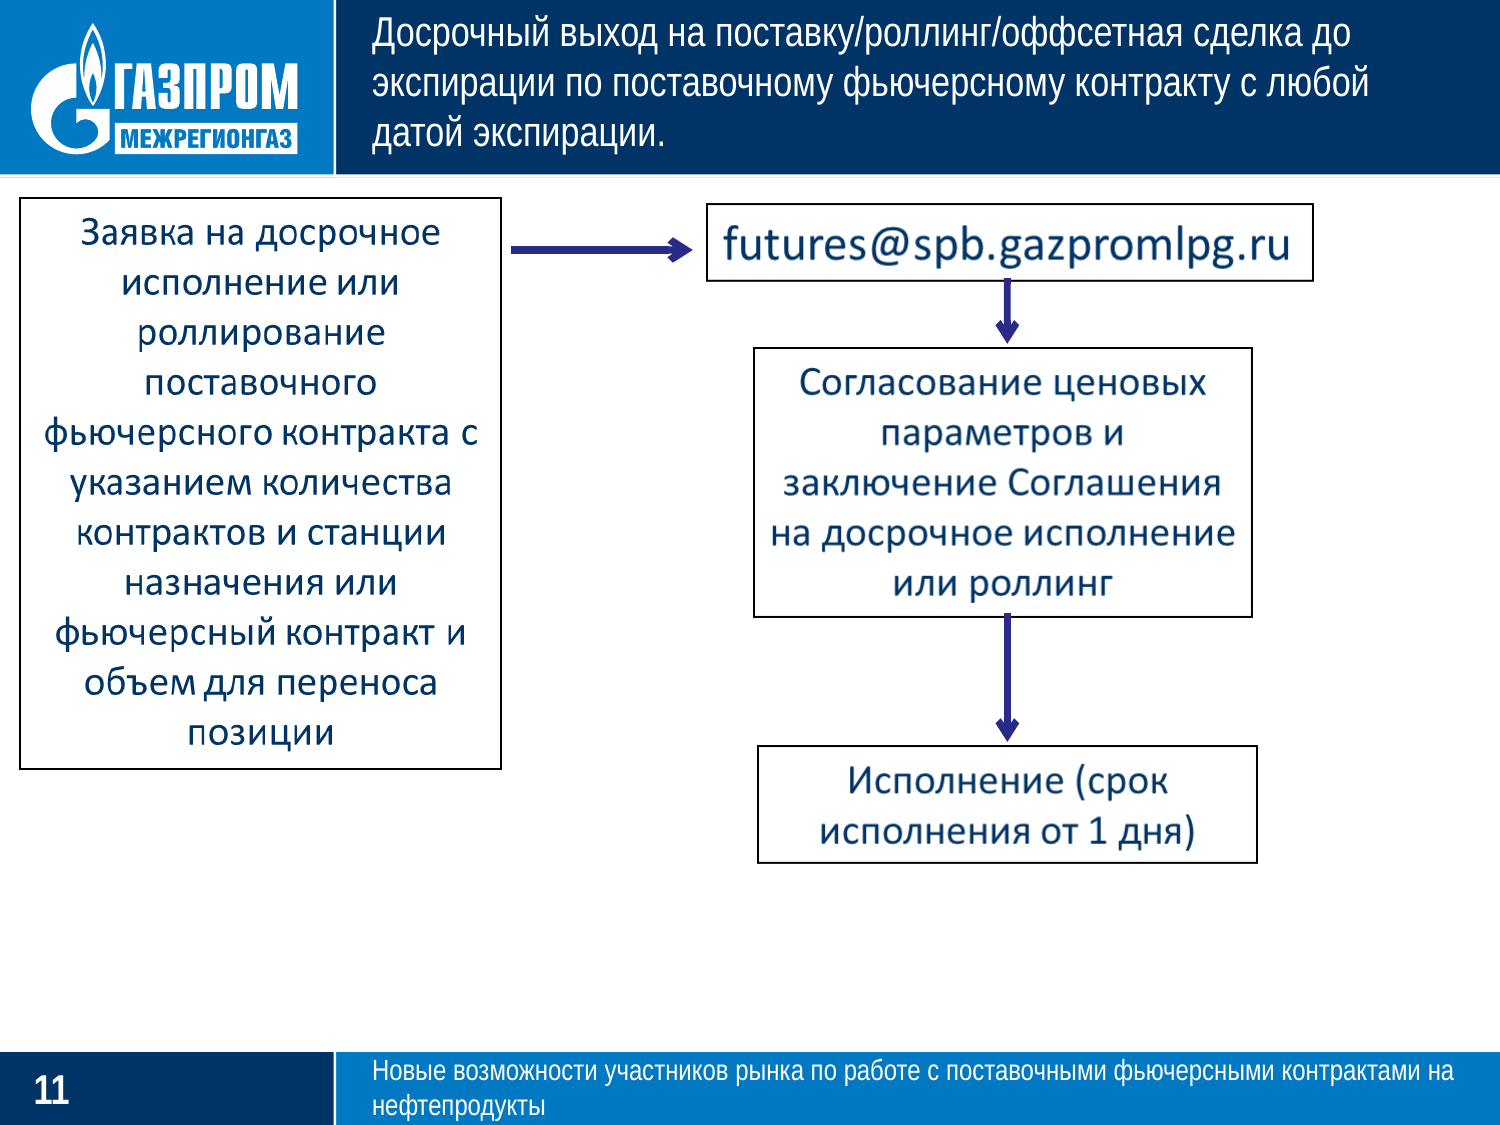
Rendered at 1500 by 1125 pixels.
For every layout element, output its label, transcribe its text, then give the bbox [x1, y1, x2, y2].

picture [757, 741, 1258, 881]
picture [692, 196, 1323, 304]
list Новые возможности участников рынка по работе с поставочными фьючерсными контрактами на нефтепродукты [371, 1050, 1464, 1125]
title Досрочный выход на поставку/роллинг/оффсетная сделка до экспирации по поставочному фьючерсному контракту с любой датой экспирации. [371, 76, 1464, 221]
picture [744, 343, 1271, 632]
slide_number 10 [33, 1062, 278, 1114]
picture [18, 193, 512, 782]
